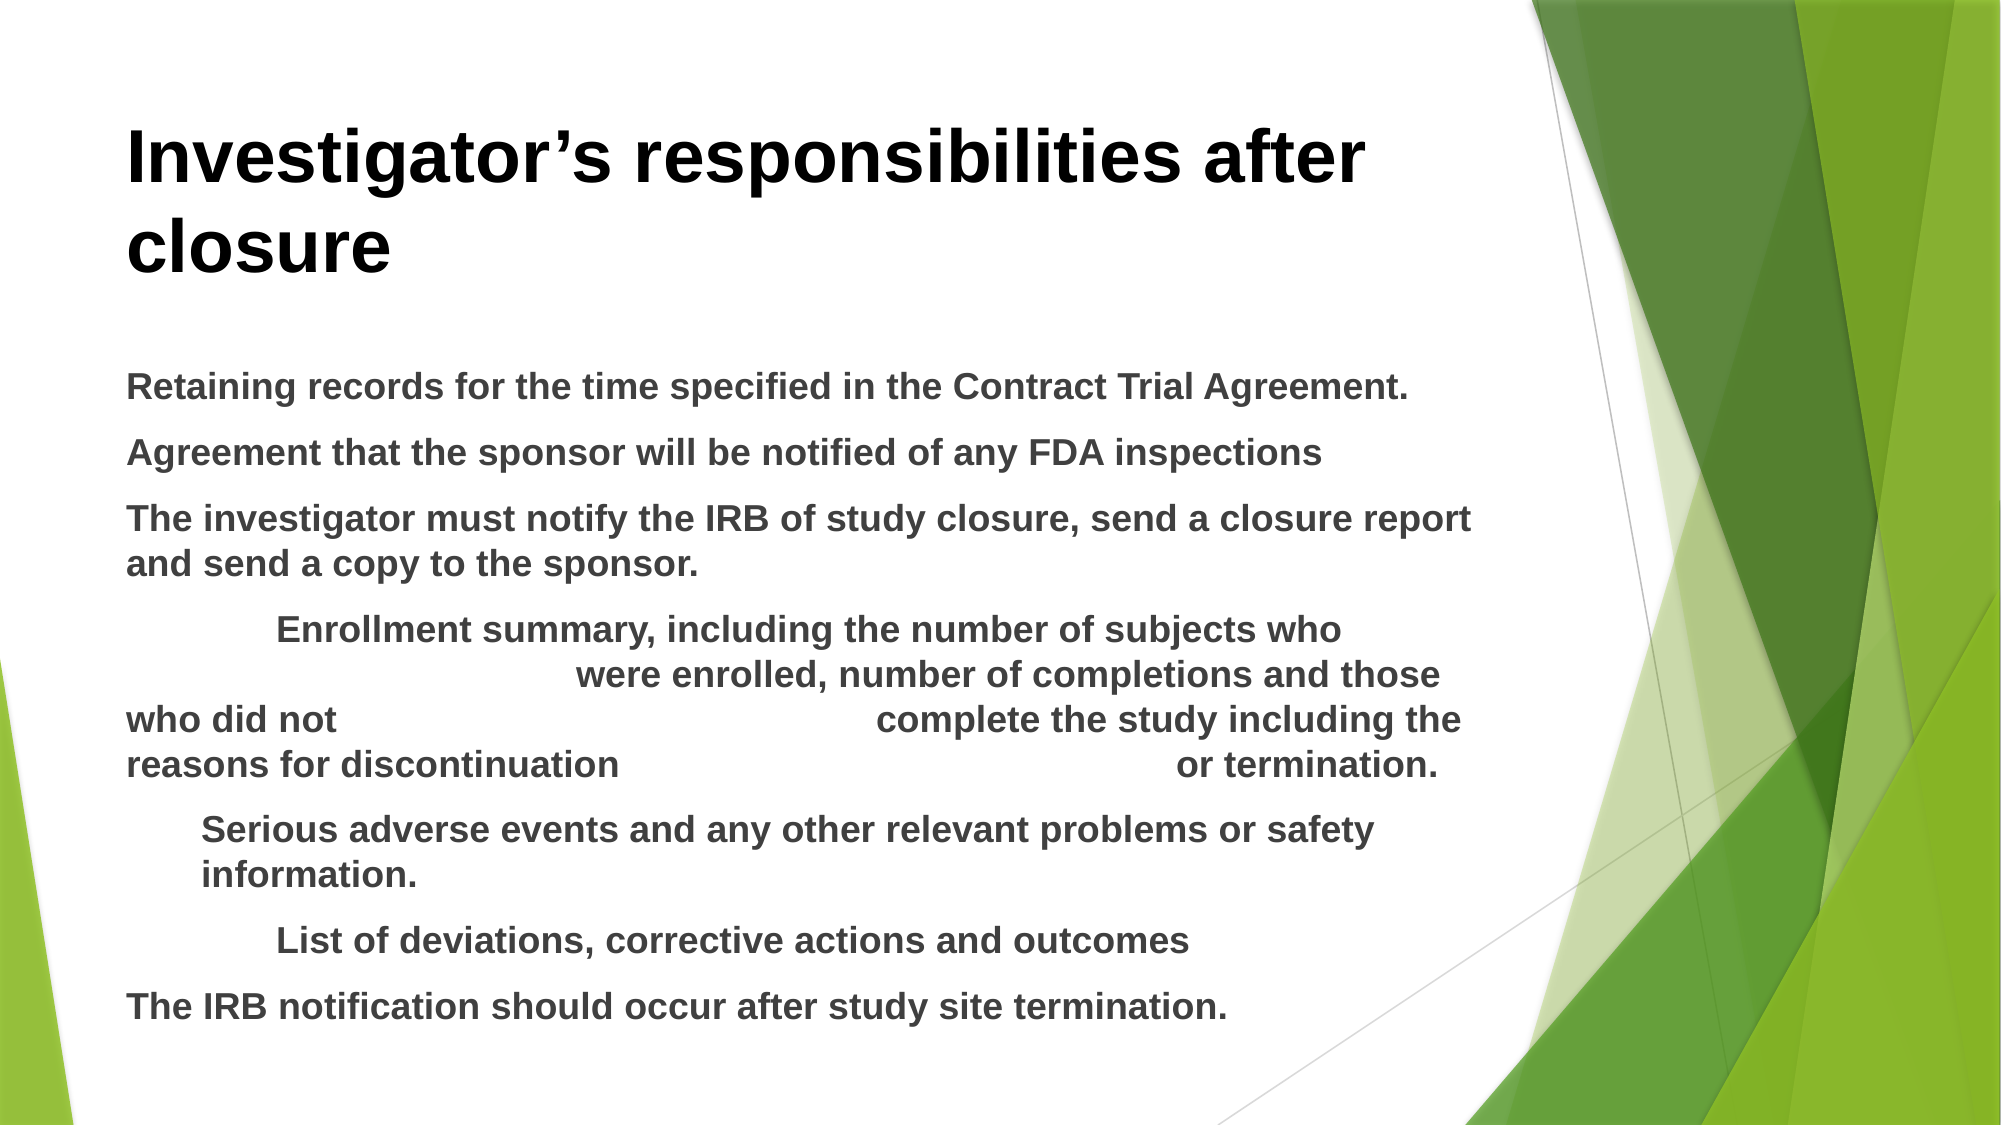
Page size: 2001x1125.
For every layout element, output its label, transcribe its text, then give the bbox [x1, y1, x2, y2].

title Investigator’s responsibilities after closure [111, 99, 1522, 317]
list Retaining records for the time specified in the Contract Trial Agreement. Agreement that the sponsor will be notified of any FDA inspections The investigator must notify the IRB of study closure, send a closure report and send a copy to the sponsor. Enrollment summary, including the number of subjects who were enrolled, number of completions and those who did not complete the study including the reasons for discontinuation or termination. Serious adverse events and any other relevant problems or safety information. List of deviations, corrective actions and outcomes The IRB notification should occur after study site termination. [111, 354, 1522, 1025]
